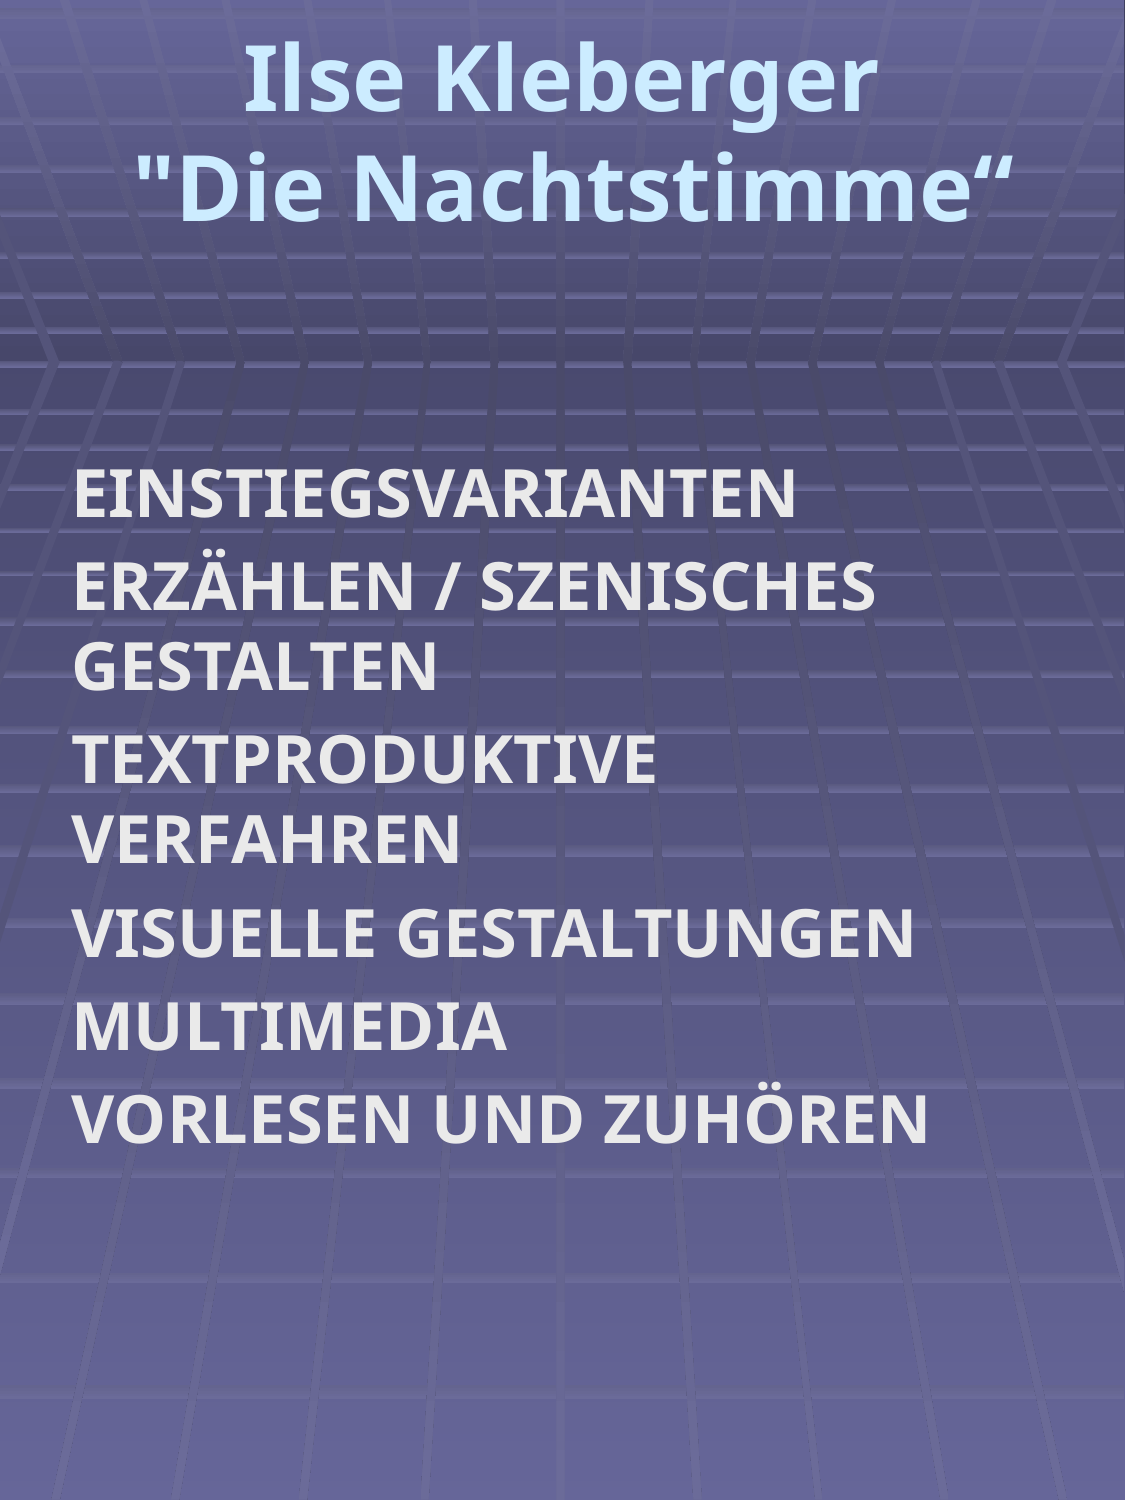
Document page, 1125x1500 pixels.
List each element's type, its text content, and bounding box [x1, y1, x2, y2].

list EINSTIEGSVARIANTEN ERZÄHLEN / SZENISCHES GESTALTEN TEXTPRODUKTIVE VERFAHREN VISUELLE GESTALTUNGEN MULTIMEDIA VORLESEN UND ZUHÖREN [55, 349, 1069, 1334]
title Ilse Kleberger "Die Nachtstimme“ [55, 59, 1069, 310]
